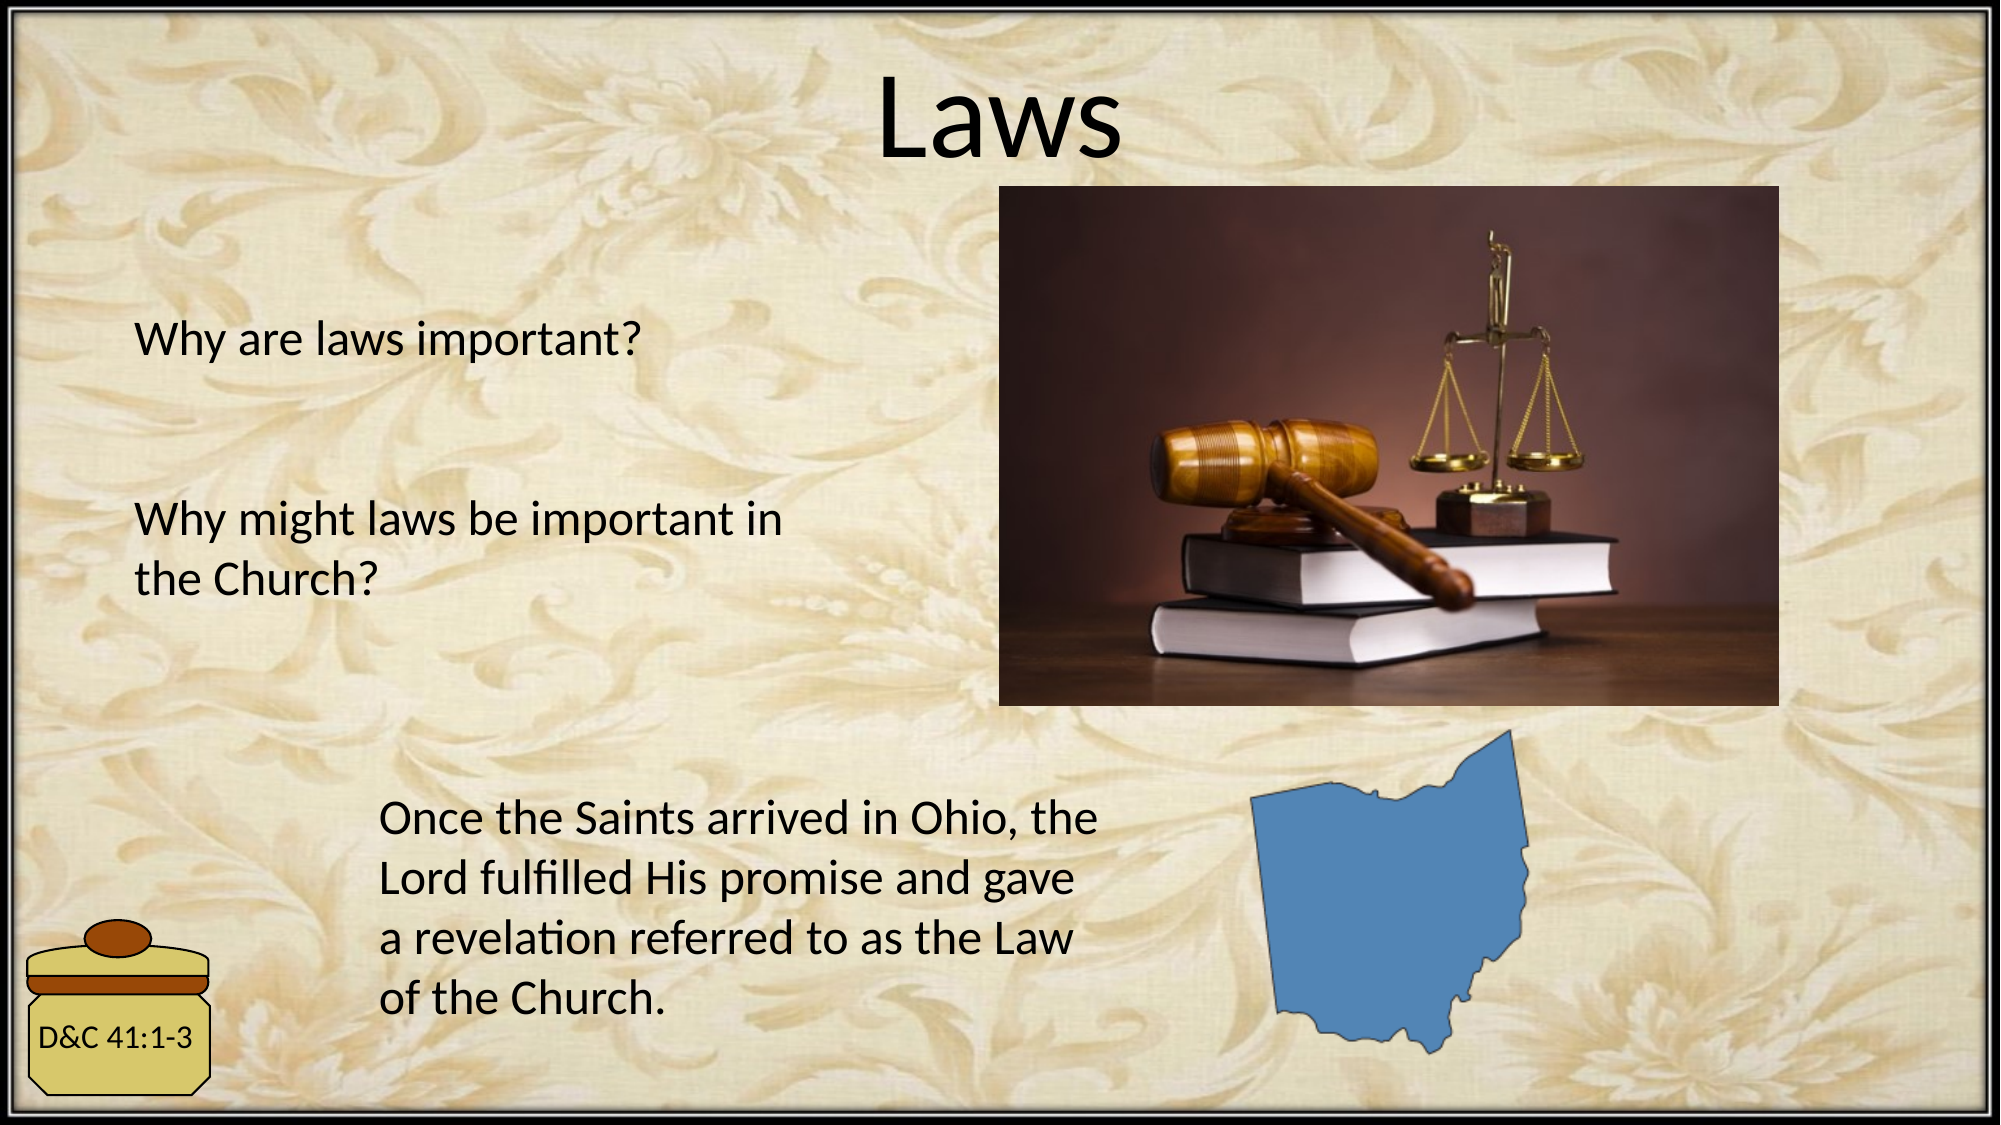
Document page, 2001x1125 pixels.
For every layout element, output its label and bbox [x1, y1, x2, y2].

picture [0, 0, 2000, 1125]
text_box [23, 920, 224, 1096]
